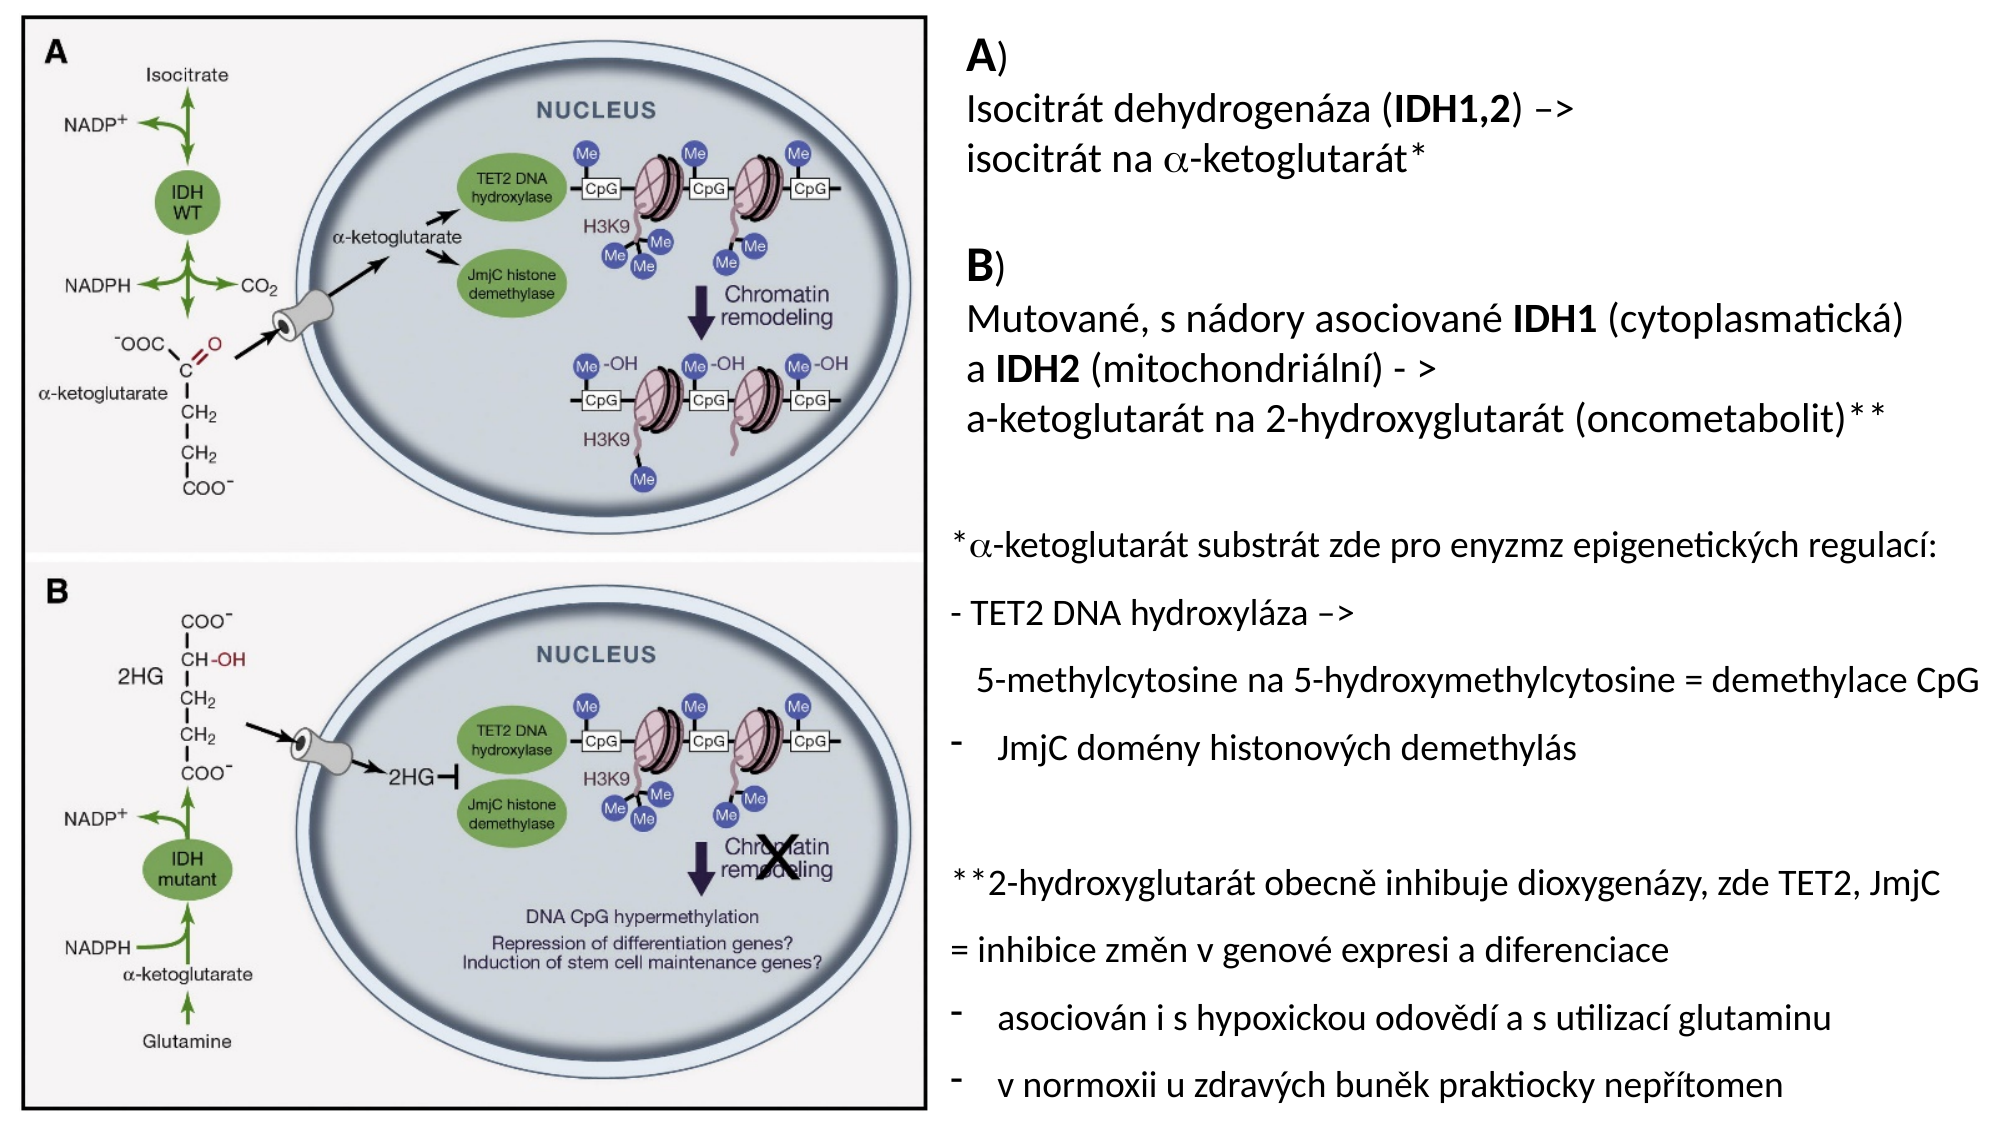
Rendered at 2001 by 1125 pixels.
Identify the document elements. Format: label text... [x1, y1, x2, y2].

picture [19, 13, 930, 1113]
text_box A) Isocitrát dehydrogenáza (IDH1,2) –> isocitrát na a-ketoglutarát* B) Mutované, s nádory asociované IDH1 (cytoplasmatická) a IDH2 (mitochondriální) - > a-ketoglutarát na 2-hydroxyglutarát (oncometabolit)** [951, 13, 1920, 490]
text_box *a-ketoglutarát substrát zde pro enyzmz epigenetických regulací: - TET2 DNA hydroxyláza –> 5-methylcytosine na 5-hydroxymethylcytosine = demethylace CpG JmjC domény histonových demethylás **2-hydroxyglutarát obecně inhibuje dioxygenázy, zde TET2, JmjC = inhibice změn v genové expresi a diferenciace asociován i s hypoxickou odovědí a s utilizací glutaminu v normoxii u zdravých buněk praktiocky nepřítomen [935, 490, 1996, 1113]
